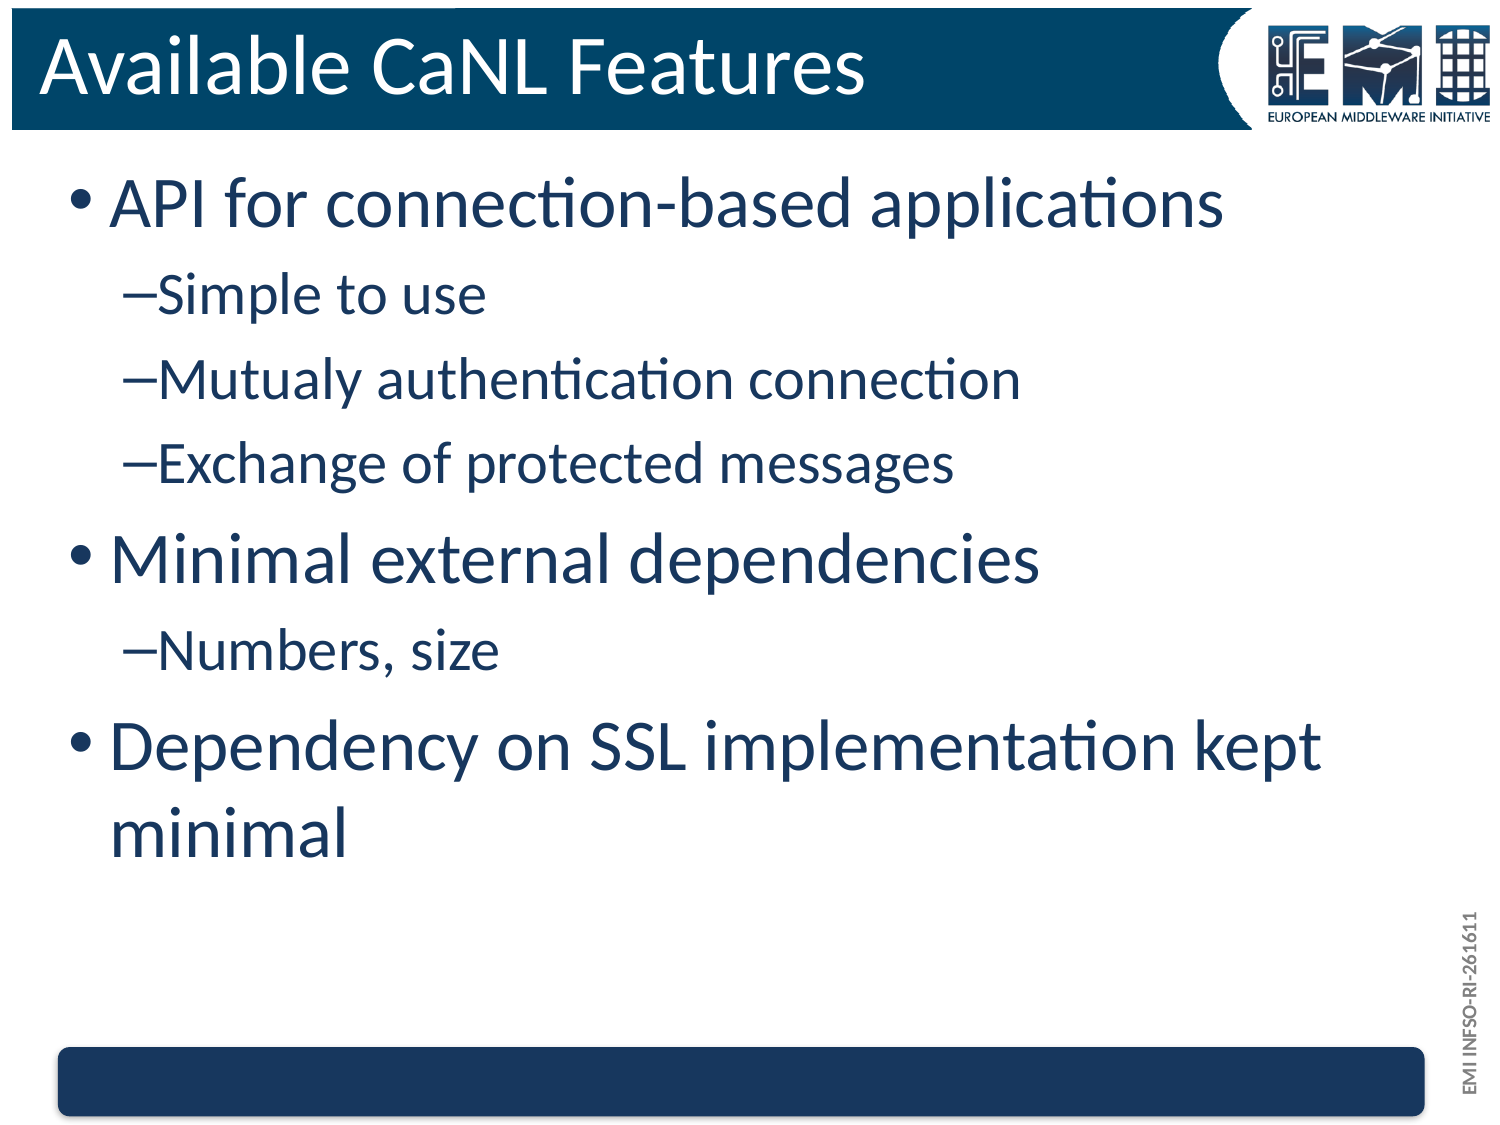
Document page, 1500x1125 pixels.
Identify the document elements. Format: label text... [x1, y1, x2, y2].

list API for connection-based applications Simple to use Mutualy authentication connection Exchange of protected messages Minimal external dependencies Numbers, size Dependency on SSL implementation kept minimal [57, 149, 1425, 1024]
title Available CaNL Features [17, 8, 1252, 113]
picture [1239, 113, 1252, 127]
picture [1268, 25, 1490, 122]
